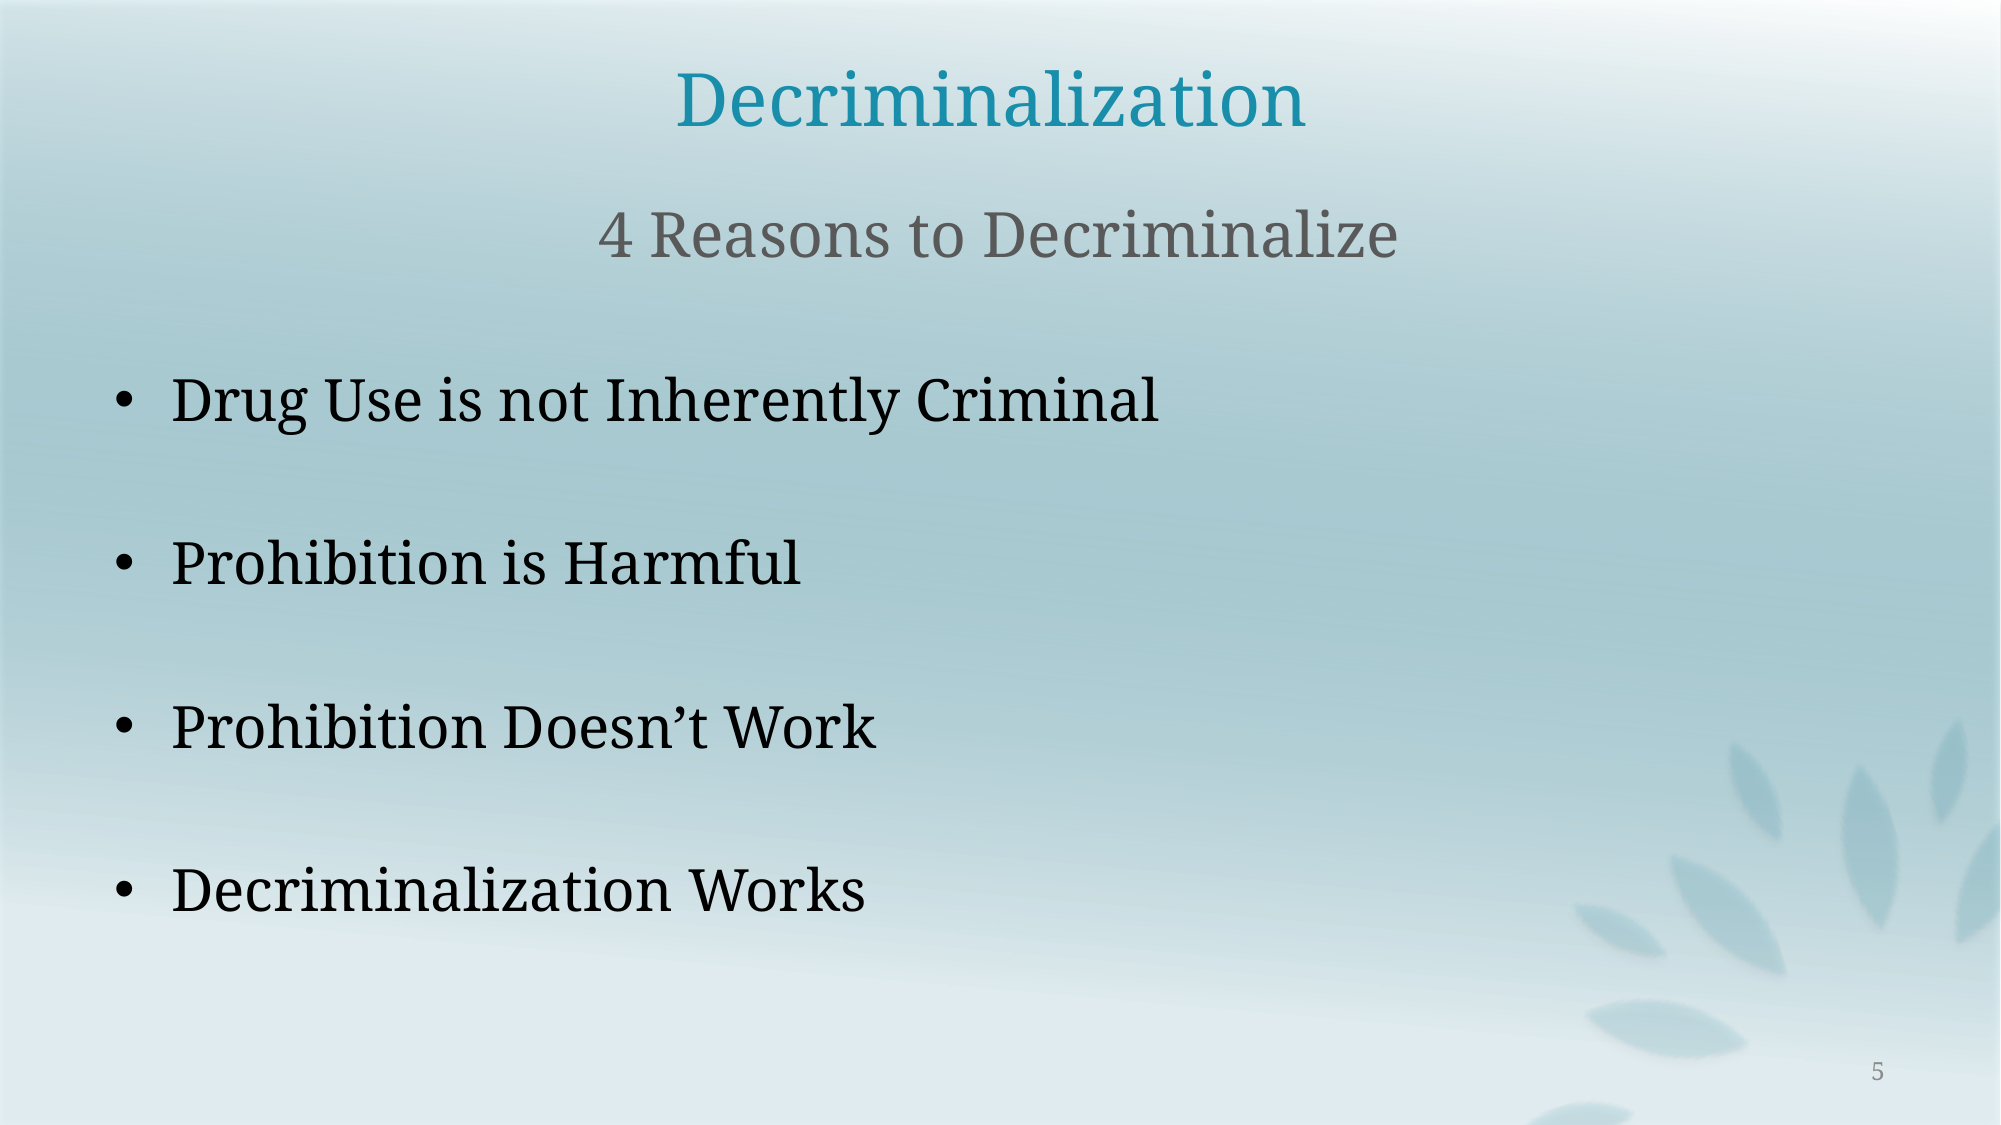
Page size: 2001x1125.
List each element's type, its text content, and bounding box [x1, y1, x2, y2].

list 4 Reasons to Decriminalize Drug Use is not Inherently Criminal Prohibition is Harmful Prohibition Doesn’t Work Decriminalization Works [99, 187, 1900, 1005]
slide_number 5 [1433, 1042, 1900, 1103]
title Decriminalization [99, 45, 1900, 149]
